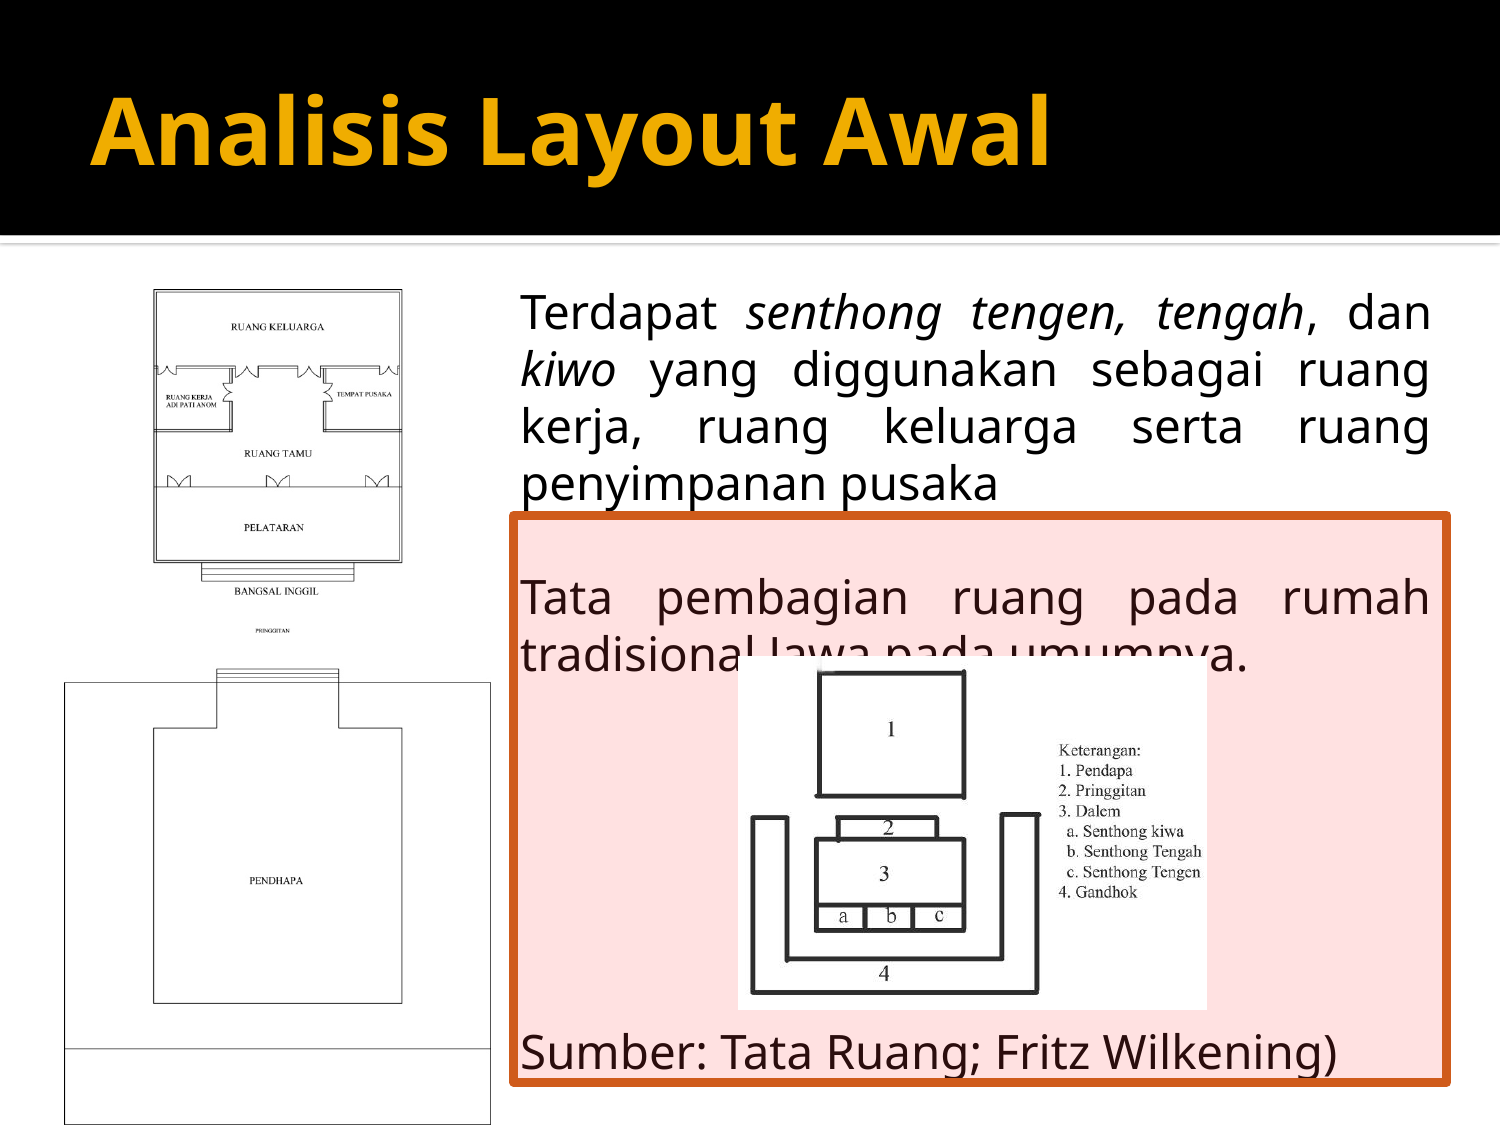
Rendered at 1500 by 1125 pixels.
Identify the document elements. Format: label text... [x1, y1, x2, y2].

title Analisis Layout Awal [75, 25, 1425, 231]
text_box [510, 511, 1451, 1086]
list Terdapat senthong tengen, tengah, dan kiwo yang diggunakan sebagai ruang kerja, ruang keluarga serta ruang penyimpanan pusaka Tata pembagian ruang pada rumah tradisional Jawa pada umumnya. ( Sumber: Tata Ruang; Fritz Wilkening) [442, 267, 1447, 1094]
picture [64, 289, 491, 1125]
picture [738, 656, 1207, 1010]
